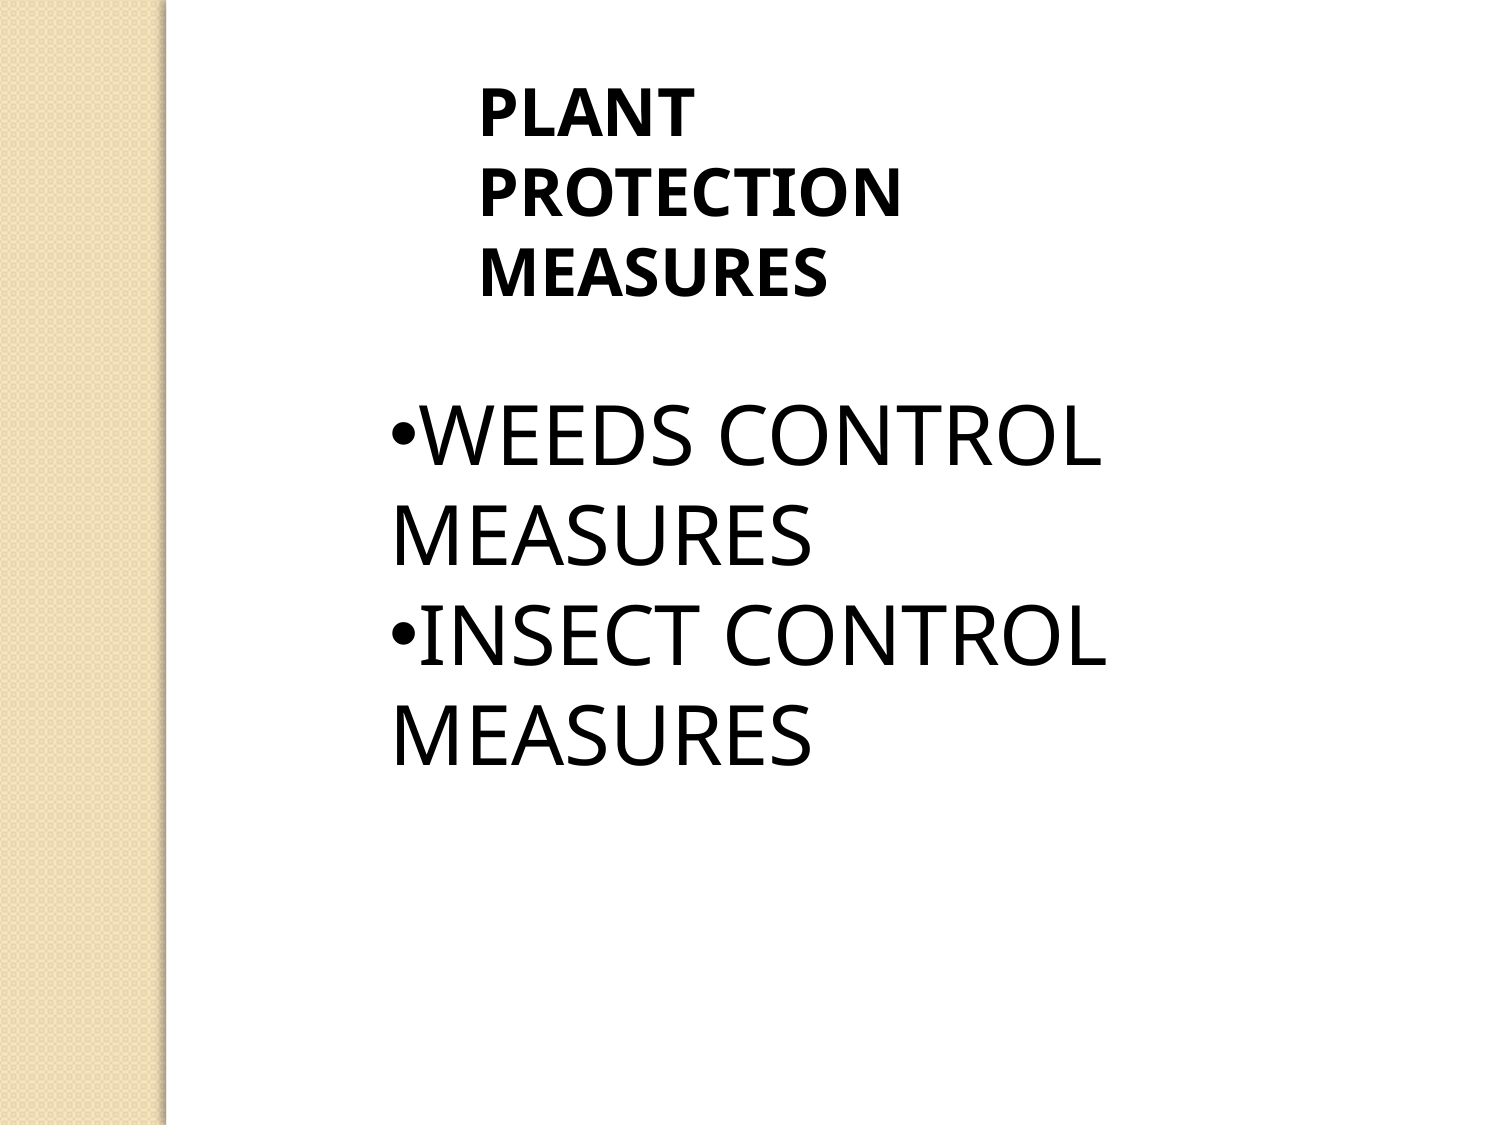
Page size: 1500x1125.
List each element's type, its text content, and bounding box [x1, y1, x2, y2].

text_box PLANT PROTECTION MEASURES [462, 62, 1138, 318]
text_box WEEDS CONTROL MEASURES INSECT CONTROL MEASURES [374, 374, 1125, 790]
